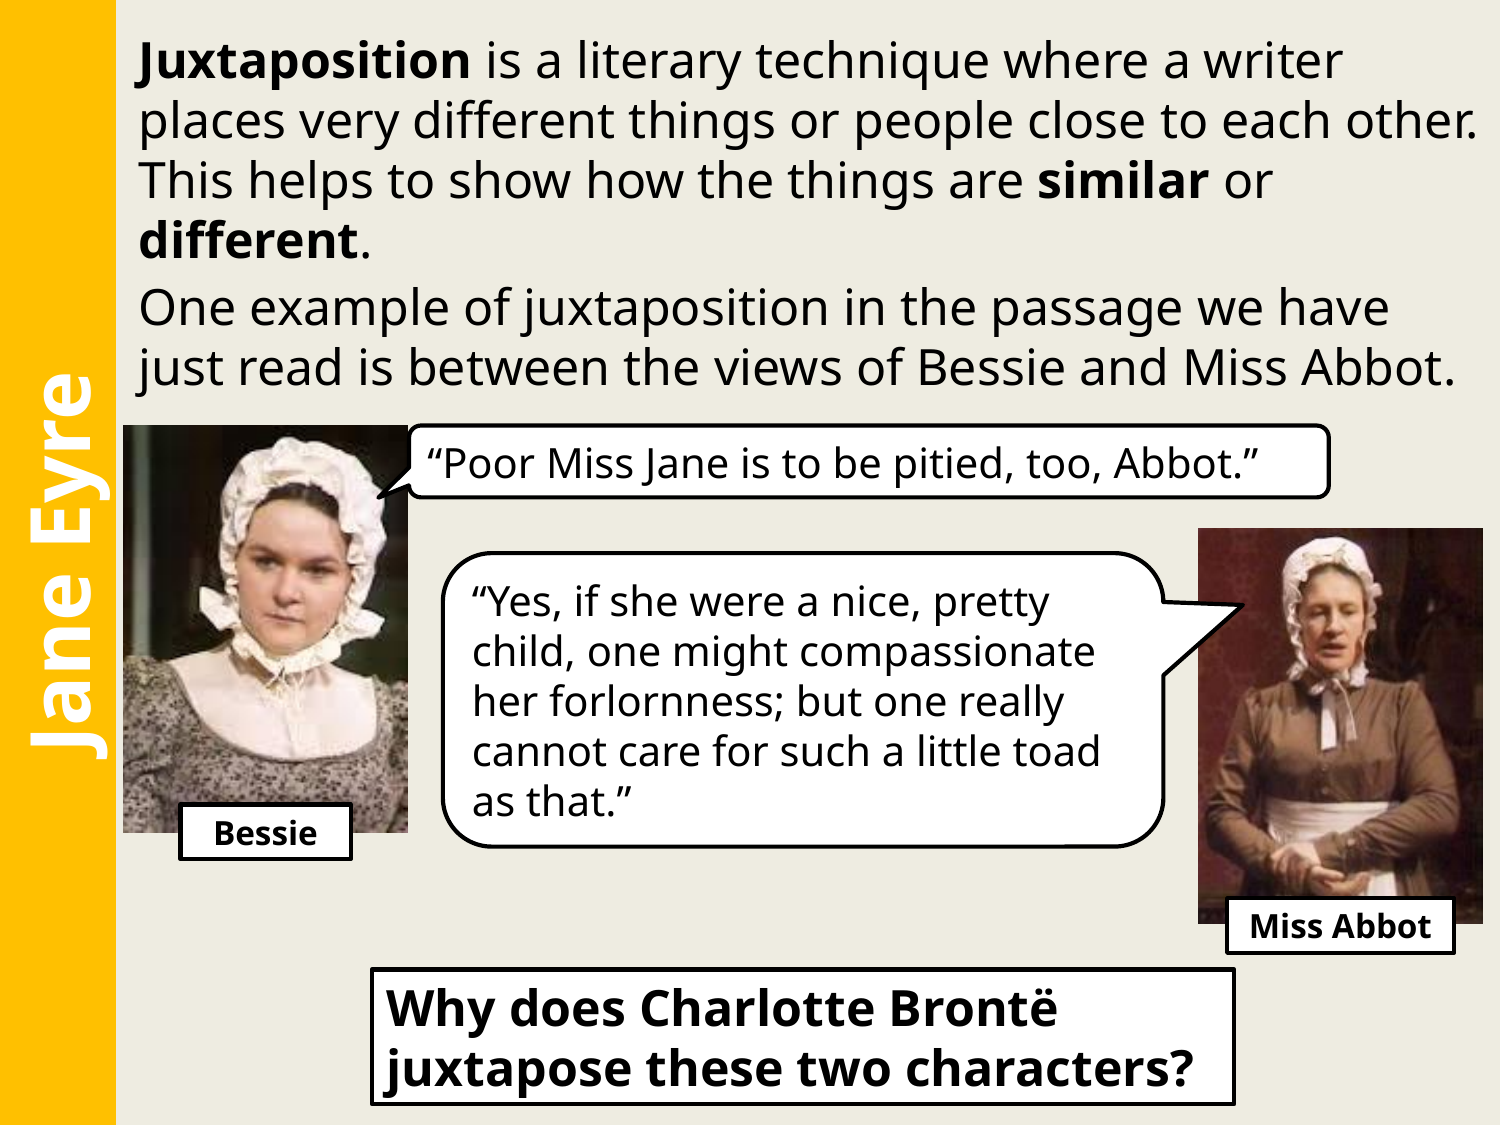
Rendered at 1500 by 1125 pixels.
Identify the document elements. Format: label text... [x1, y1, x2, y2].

text_box Bessie [178, 841, 353, 861]
text_box Juxtaposition is a literary technique where a writer places very different things or people close to each other. This helps to show how the things are similar or different. One example of juxtaposition in the passage we have just read is between the views of Bessie and Miss Abbot. [123, 21, 1500, 403]
text_box Why does Charlotte Brontë juxtapose these two characters? [370, 967, 1236, 1106]
picture [123, 425, 408, 833]
picture [1198, 528, 1483, 924]
text_box “Yes, if she were a nice, pretty child, one might compassionate her forlornness; but one really cannot care for such a little toad as that.” [440, 551, 1193, 849]
text_box Jane Eyre [0, 0, 115, 1125]
text_box Miss Abbot [1225, 932, 1456, 955]
text_box “Poor Miss Jane is to be pitied, too, Abbot.” [411, 423, 1331, 500]
